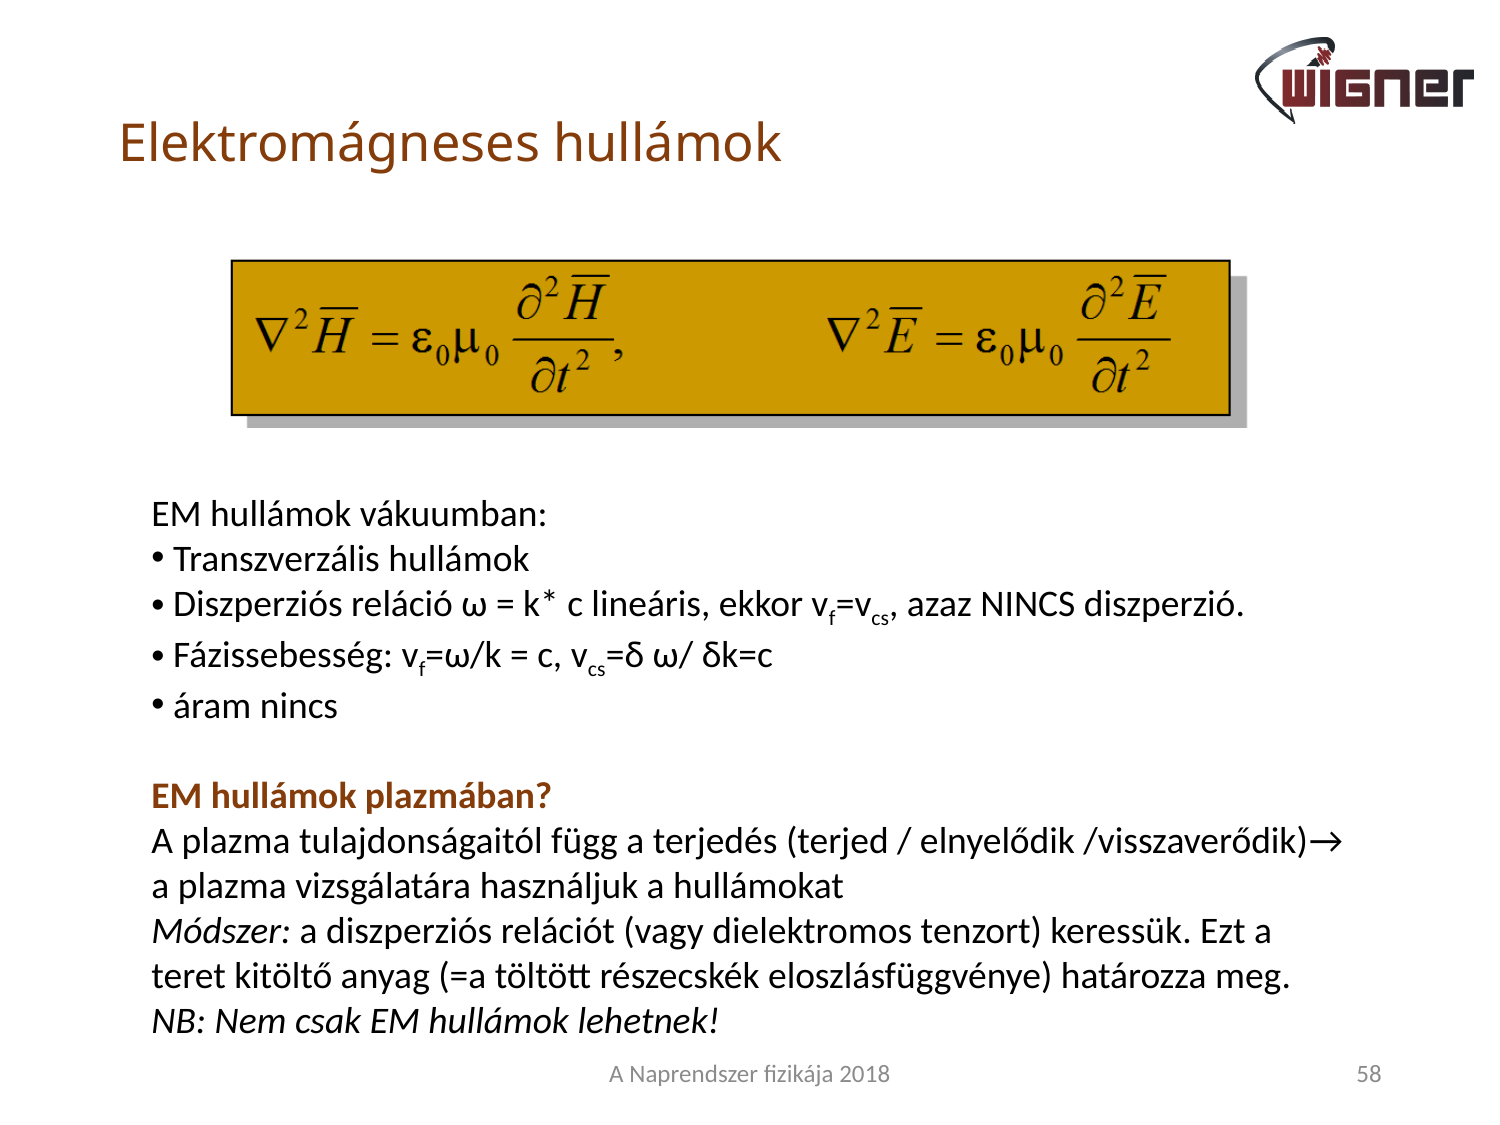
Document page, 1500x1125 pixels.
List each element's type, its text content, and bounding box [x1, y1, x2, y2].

title Elektromágneses hullámok [103, 101, 1397, 248]
picture [1255, 37, 1474, 124]
slide_number 58 [1059, 1042, 1397, 1103]
picture [219, 250, 1265, 428]
footer A Naprendszer fizikája 2018 [496, 1049, 1004, 1103]
text_box EM hullámok vákuumban: Transzverzális hullámok Diszperziós reláció ω = k* c lineáris, ekkor vf=vcs, azaz NINCS diszperzió. Fázissebesség: vf=ω/k = c, vcs=δ ω/ δk=c áram nincs EM hullámok plazmában? A plazma tulajdonságaitól függ a terjedés (terjed / elnyelődik /visszaverődik)→ a plazma vizsgálatára használjuk a hullámokat Módszer: a diszperziós relációt (vagy dielektromos tenzort) keressük. Ezt a teret kitöltő anyag (=a töltött részecskék eloszlásfüggvénye) határozza meg. NB: Nem csak EM hullámok lehetnek! [136, 481, 1371, 1049]
